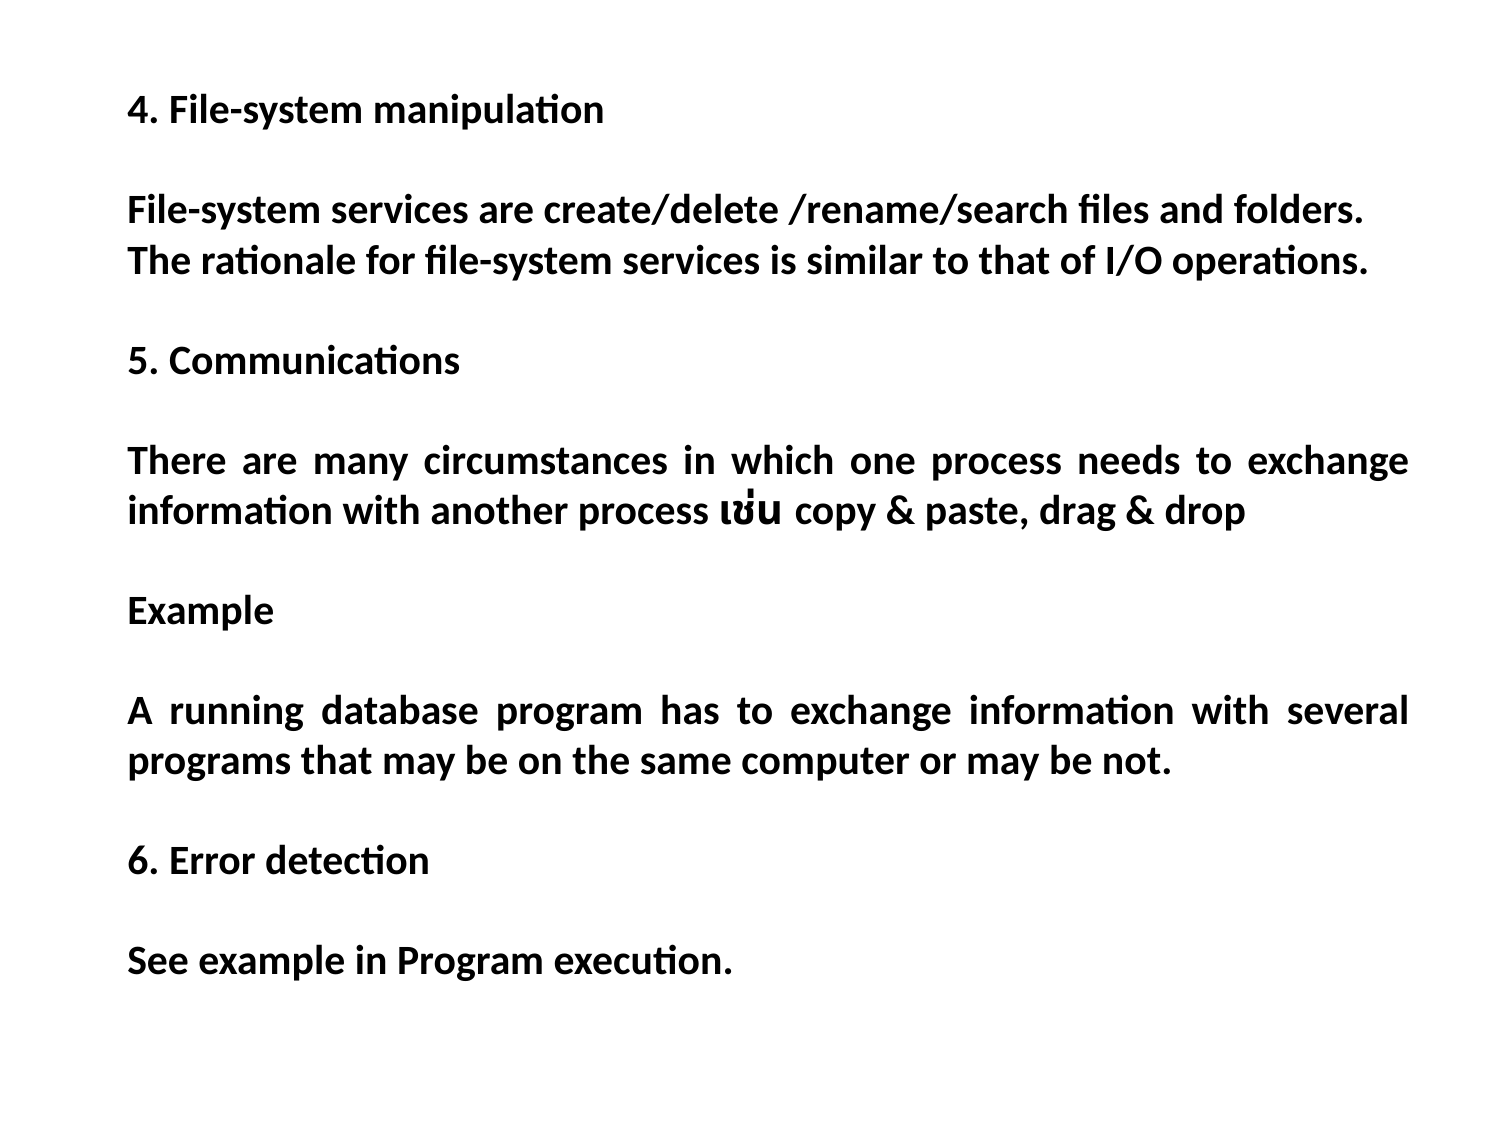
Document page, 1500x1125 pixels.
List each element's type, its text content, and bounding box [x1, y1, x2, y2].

text_box 4. File-system manipulation File-system services are create/delete /rename/search files and folders. The rationale for file-system services is similar to that of I/O operations. 5. Communications There are many circumstances in which one process needs to exchange information with another process เช่น copy & paste, drag & drop Example A running database program has to exchange information with several programs that may be on the same computer or may be not. 6. Error detection See example in Program execution. [112, 74, 1425, 991]
